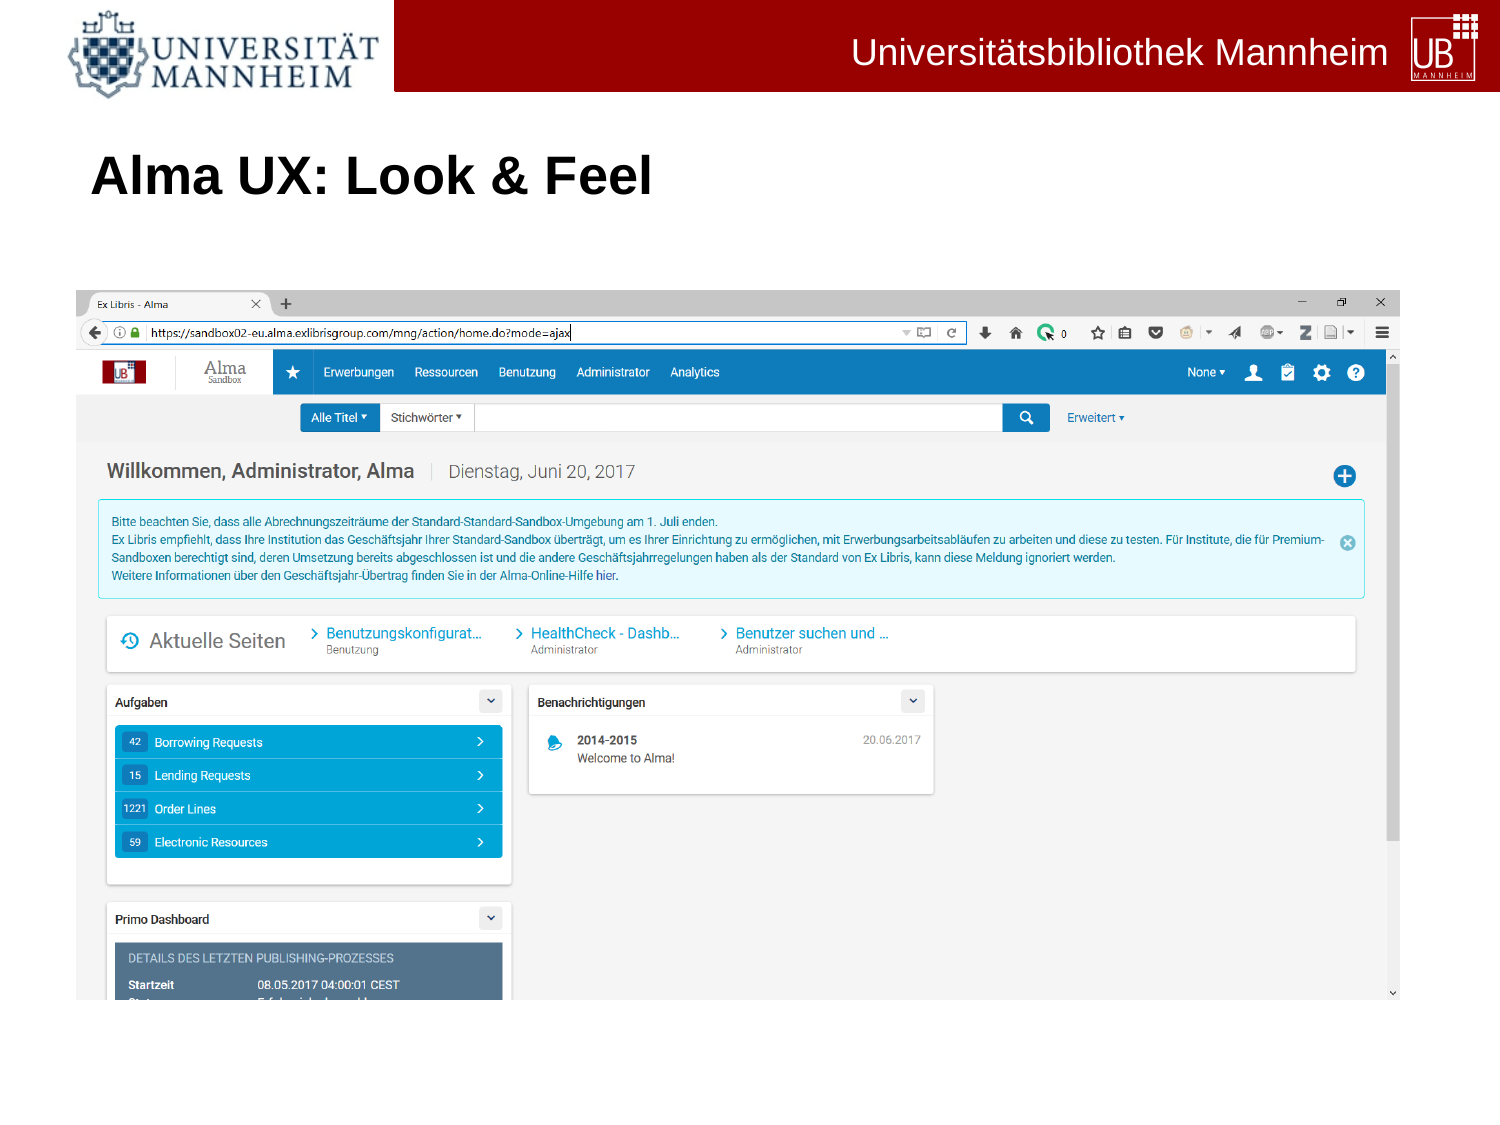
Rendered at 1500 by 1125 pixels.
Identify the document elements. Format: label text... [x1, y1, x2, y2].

title Alma UX: Look & Feel [75, 113, 1425, 233]
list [76, 290, 1400, 1001]
picture [64, 7, 384, 103]
picture [1411, 14, 1478, 81]
